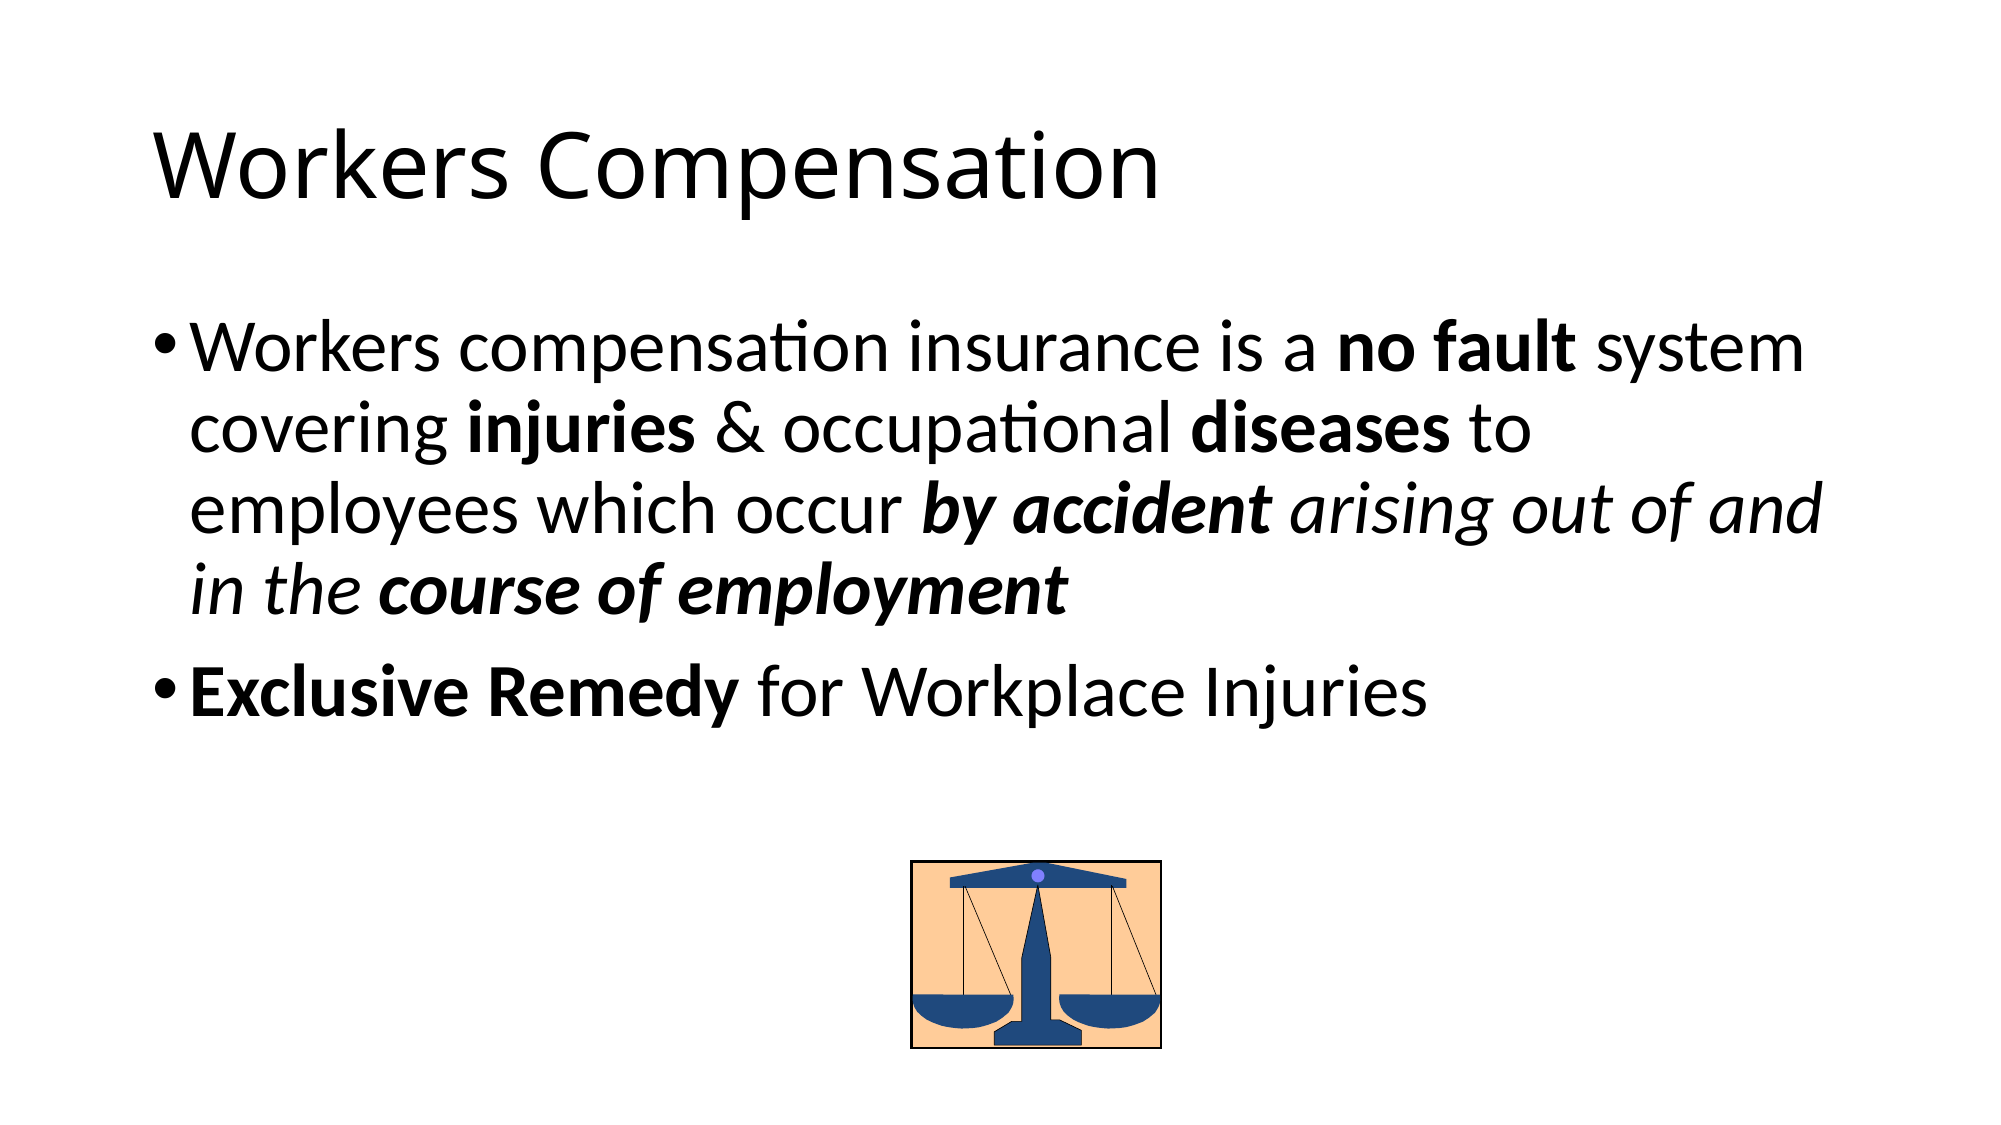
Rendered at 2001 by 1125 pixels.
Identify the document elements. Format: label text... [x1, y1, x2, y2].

title Workers Compensation [137, 59, 1863, 278]
list Workers compensation insurance is a no fault system covering injuries & occupational diseases to employees which occur by accident arising out of and in the course of employment Exclusive Remedy for Workplace Injuries [137, 299, 1863, 1014]
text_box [912, 862, 1161, 1047]
